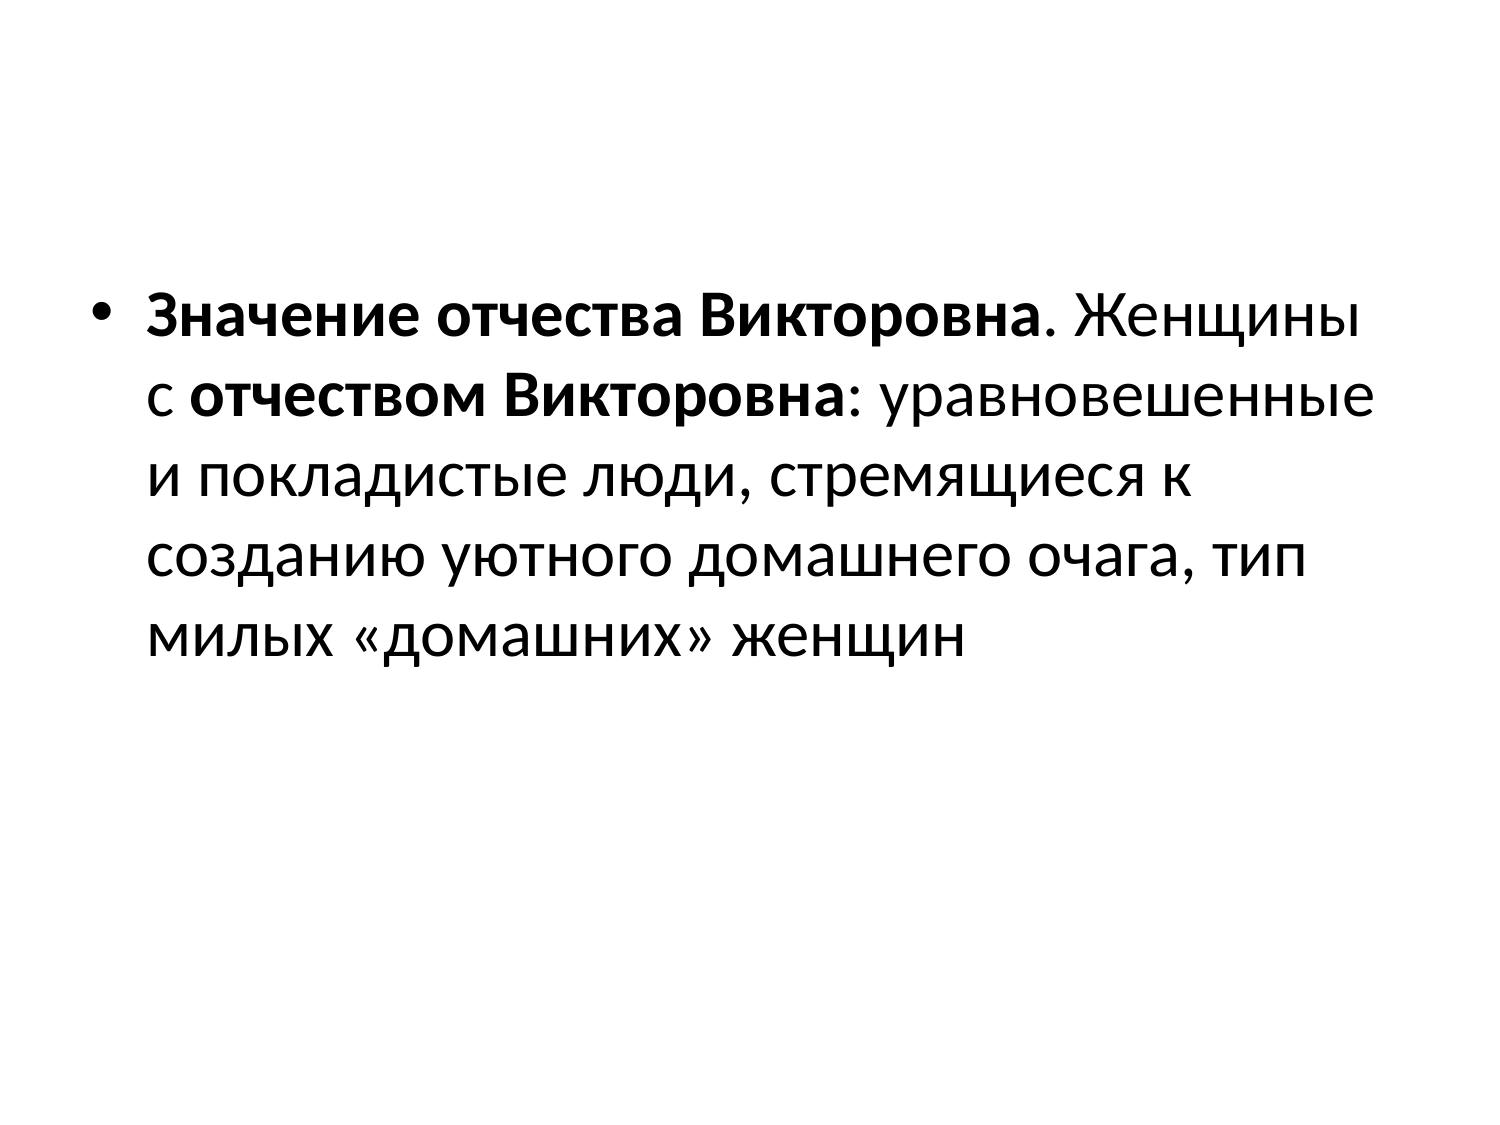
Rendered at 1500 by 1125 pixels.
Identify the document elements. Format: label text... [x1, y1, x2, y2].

list Значение отчества Викторовна. Женщины с отчеством Викторовна: уравновешенные и покладистые люди, стремящиеся к созданию уютного домашнего очага, тип милых «домашних» женщин [75, 262, 1425, 916]
